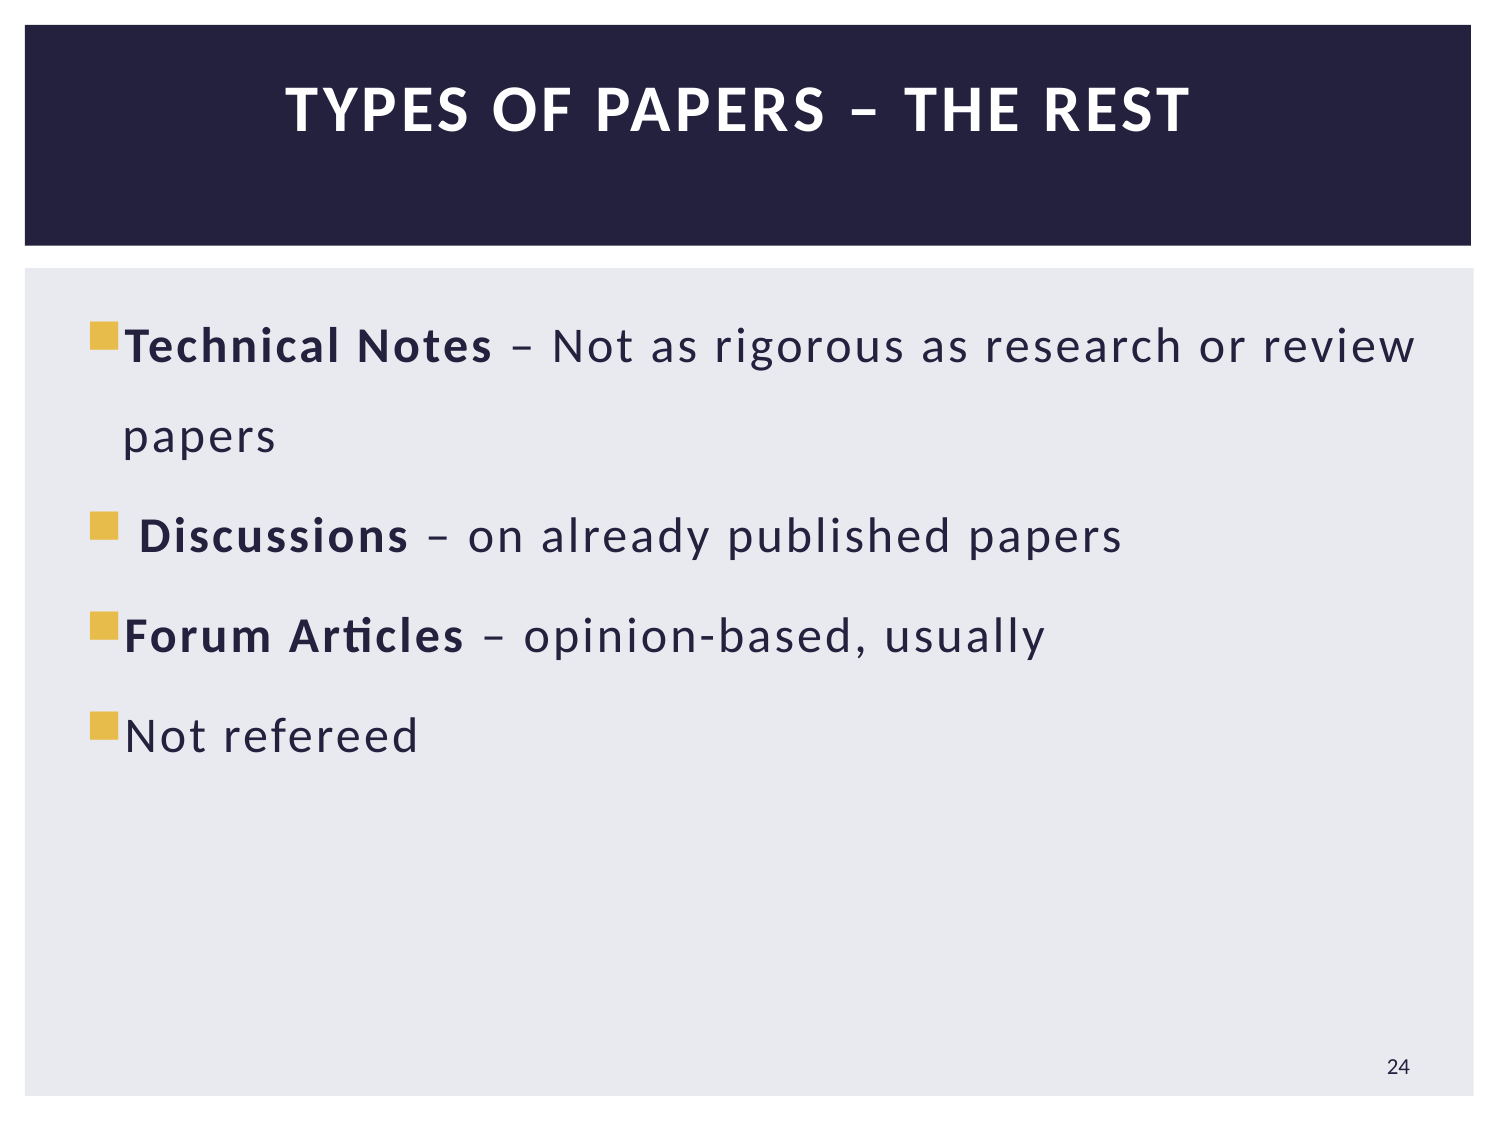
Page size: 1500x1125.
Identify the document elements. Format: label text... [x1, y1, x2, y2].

slide_number 24 [1349, 1041, 1448, 1089]
list Technical Notes – Not as rigorous as research or review papers Discussions – on already published papers Forum Articles – opinion-based, usually Not refereed [62, 275, 1444, 1043]
title Types of papers – the rest [62, 58, 1438, 232]
